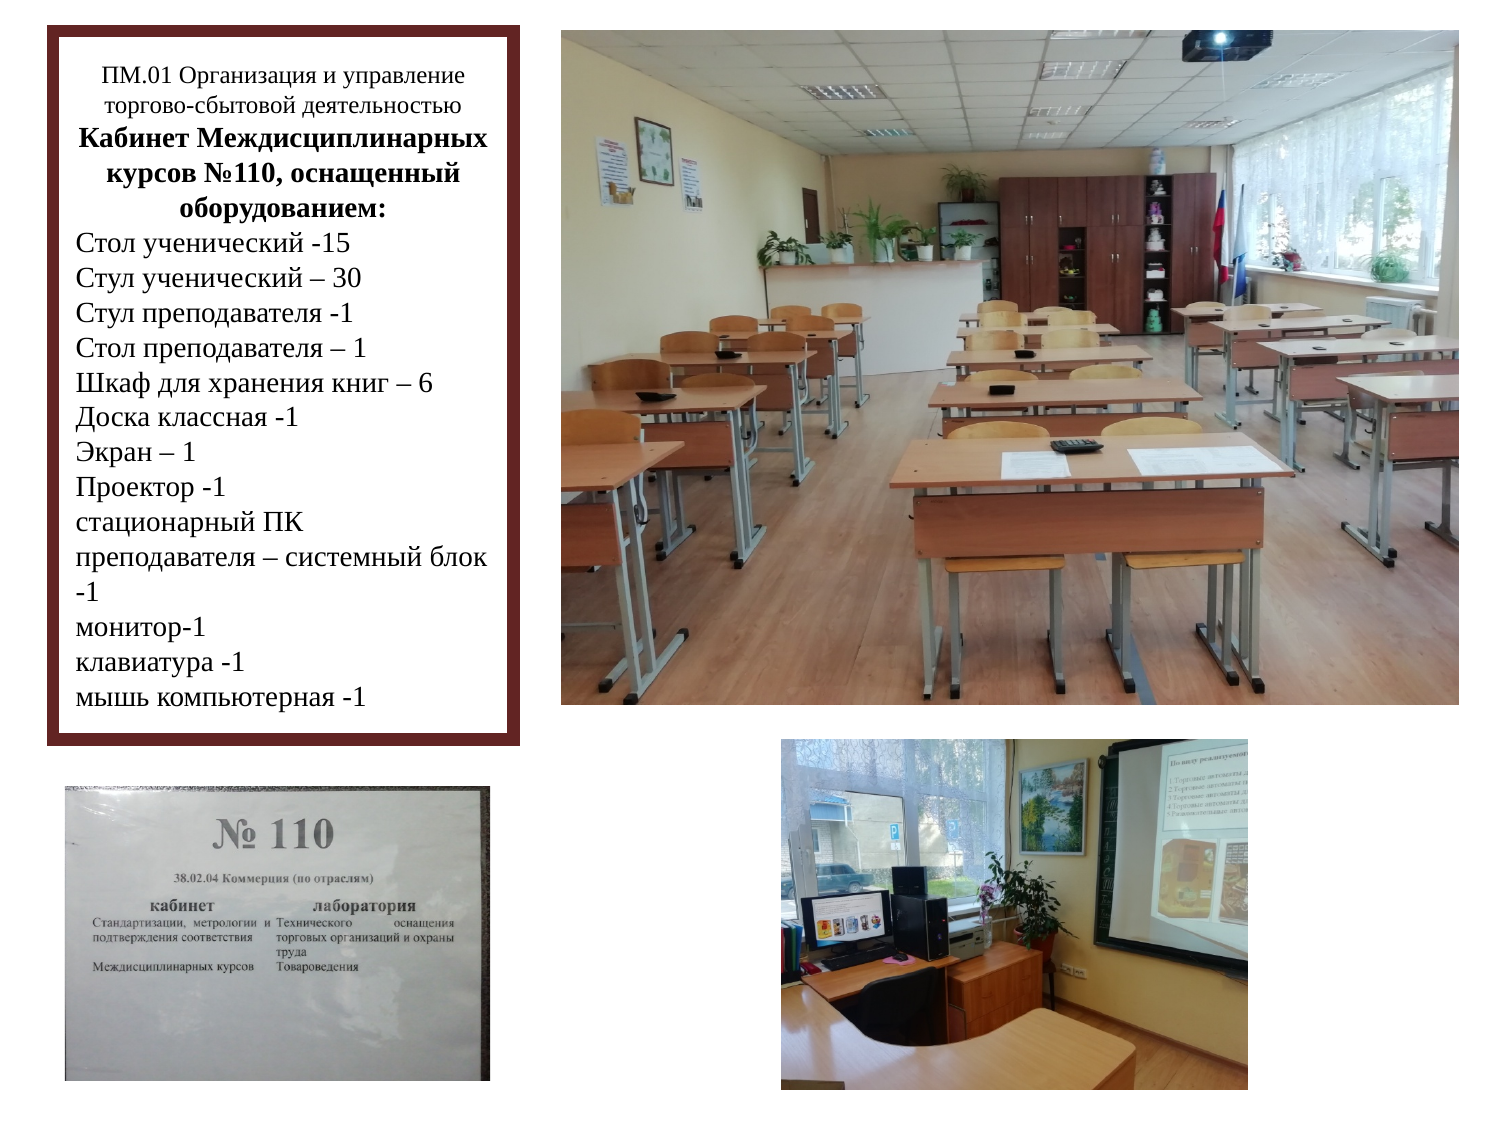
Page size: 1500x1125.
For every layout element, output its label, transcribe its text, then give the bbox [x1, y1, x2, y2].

picture [560, 30, 1459, 705]
text_box ПМ.01 Организация и управление торгово-сбытовой деятельностью Кабинет Междисциплинарных курсов №110, оснащенный оборудованием: Стол ученический -15 Стул ученический – 30 Стул преподавателя -1 Стол преподавателя – 1 Шкаф для хранения книг – 6 Доска классная -1 Экран – 1 Проектор -1 стационарный ПК преподавателя – системный блок -1 монитор-1 клавиатура -1 мышь компьютерная -1 [53, 30, 514, 740]
picture [64, 786, 491, 1081]
picture [781, 739, 1249, 1090]
